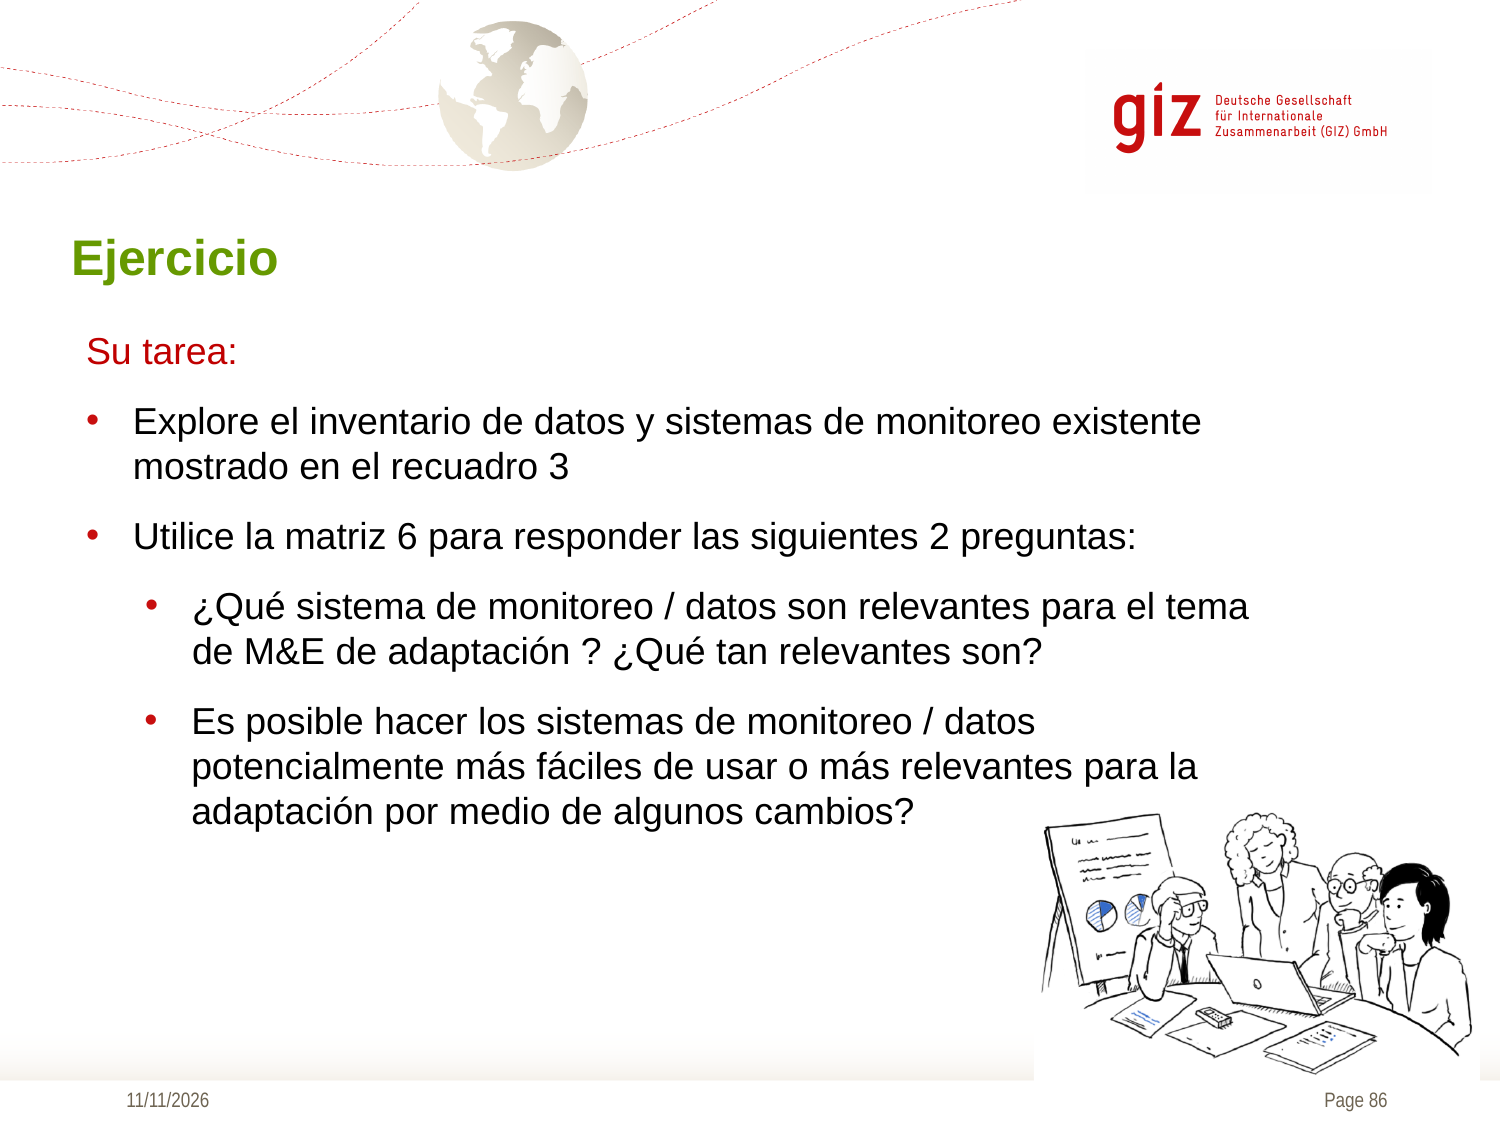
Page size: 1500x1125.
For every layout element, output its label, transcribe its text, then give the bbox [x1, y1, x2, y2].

picture [0, 0, 1500, 194]
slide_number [111, 1079, 325, 1121]
picture [0, 802, 1500, 1082]
text_box Ejercicio [71, 195, 1306, 286]
list Su tarea: Explore el inventario de datos y sistemas de monitoreo existente mostrado en el recuadro 3 Utilice la matriz 6 para responder las siguientes 2 preguntas: ¿Qué sistema de monitoreo / datos son relevantes para el tema de M&E de adaptación ? ¿Qué tan relevantes son? Es posible hacer los sistemas de monitoreo / datos potencialmente más fáciles de usar o más relevantes para la adaptación por medio de algunos cambios? [70, 319, 1306, 1012]
